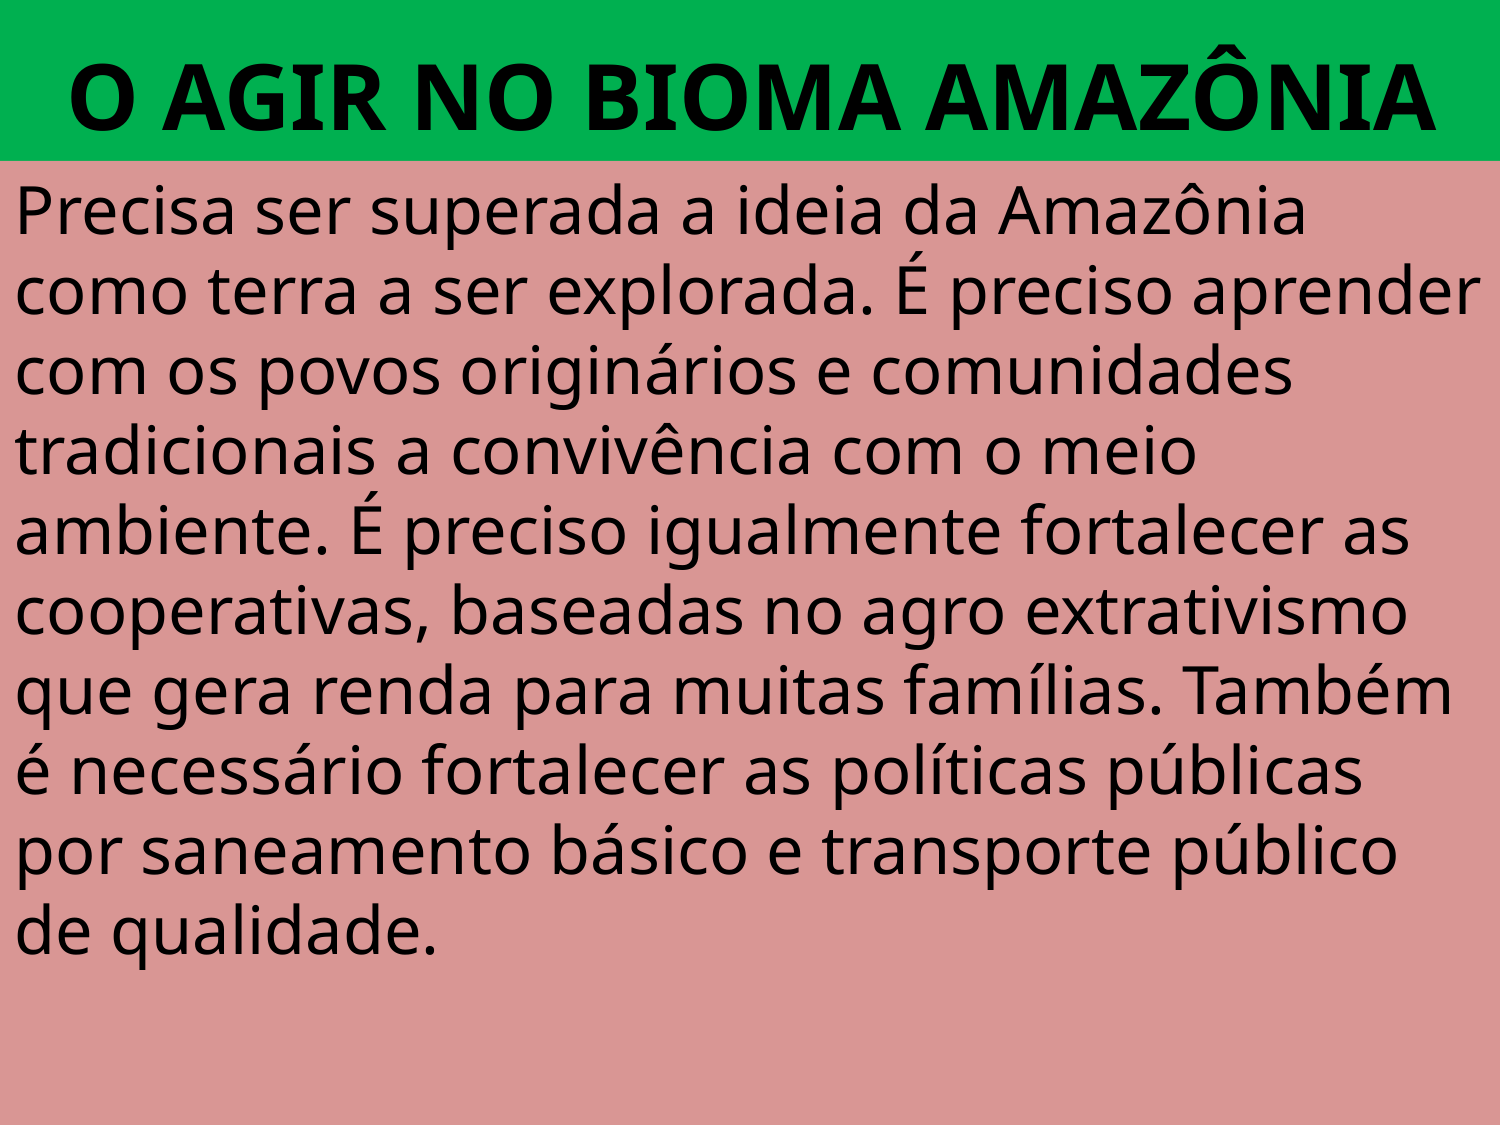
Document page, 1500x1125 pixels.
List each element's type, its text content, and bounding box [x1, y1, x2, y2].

text_box Precisa ser superada a ideia da Amazônia como terra a ser explorada. É preciso aprender com os povos originários e comunidades tradicionais a convivência com o meio ambiente. É preciso igualmente fortalecer as cooperativas, baseadas no agro extrativismo que gera renda para muitas famílias. Também é necessário fortalecer as políticas públicas por saneamento básico e transporte público de qualidade. [0, 160, 1500, 1125]
title O AGIR NO BIOMA AMAZÔNIA [0, 0, 1500, 160]
